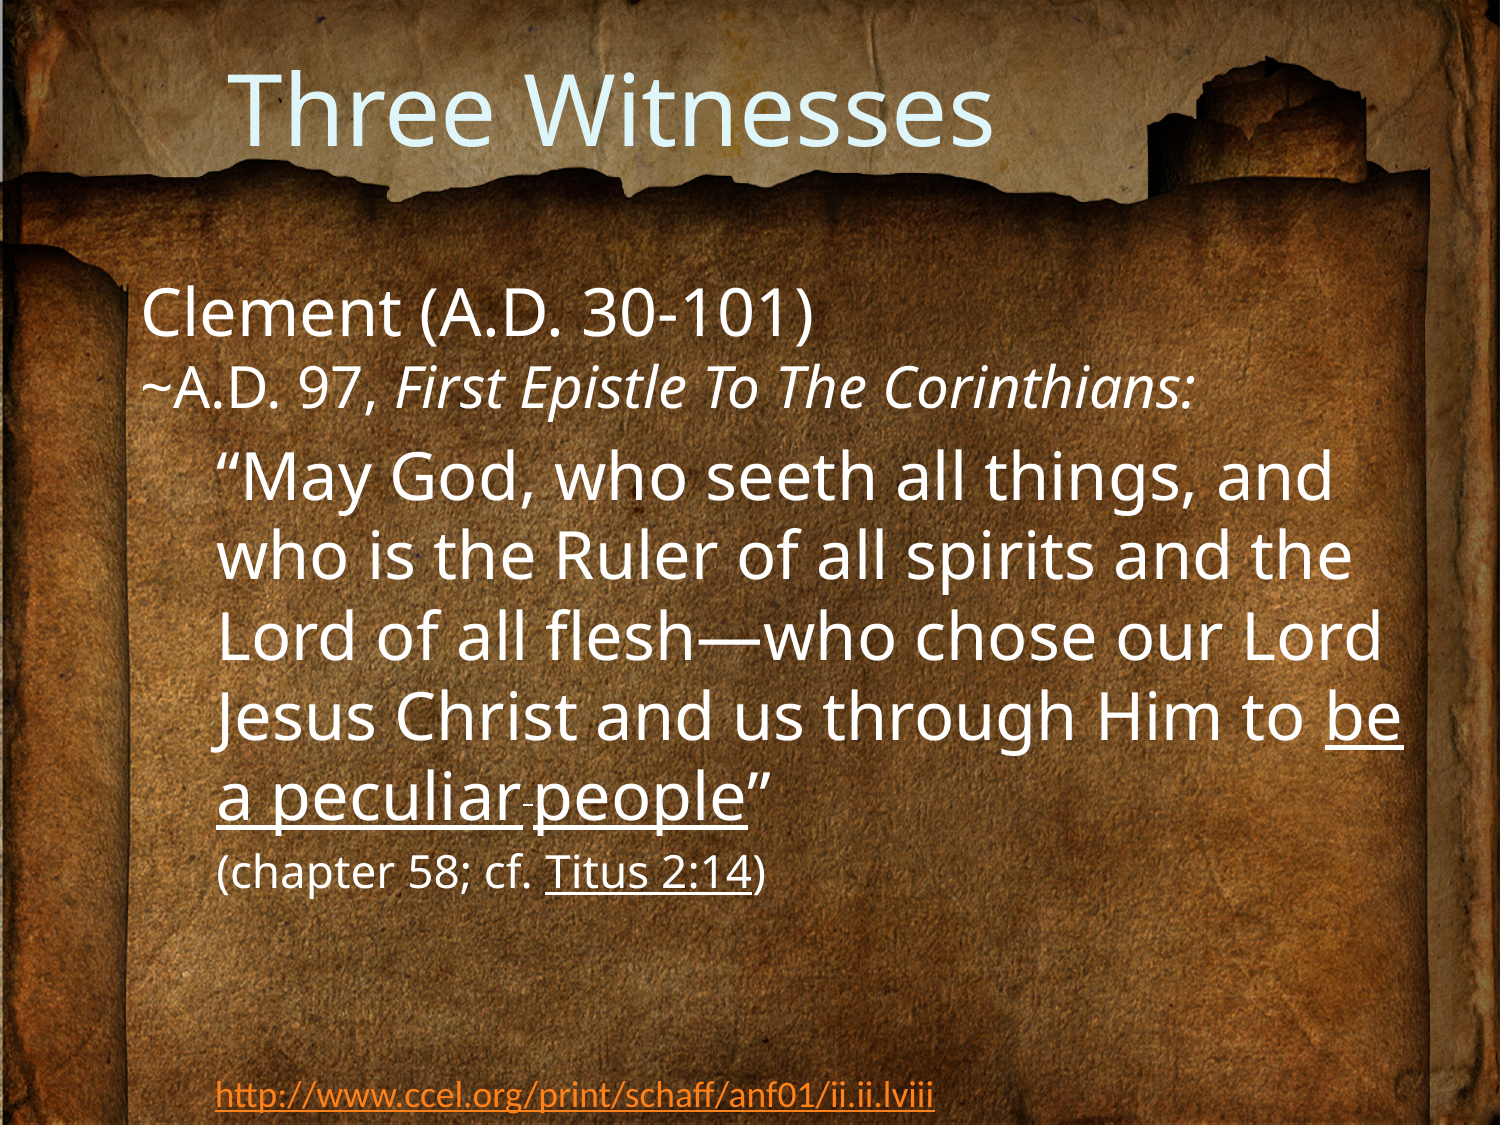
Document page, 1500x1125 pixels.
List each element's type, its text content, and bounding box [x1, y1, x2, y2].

title Three Witnesses [75, 12, 1150, 200]
text_box http://www.ccel.org/print/schaff/anf01/ii.ii.lviii [199, 1062, 1413, 1123]
picture [0, 0, 1500, 1125]
list Clement (A.D. 30-101) ~A.D. 97, First Epistle To The Corinthians: “May God, who seeth all things, and who is the Ruler of all spirits and the Lord of all flesh—who chose our Lord Jesus Christ and us through Him to be a peculiar people” (chapter 58; cf. Titus 2:14) [125, 262, 1425, 1125]
